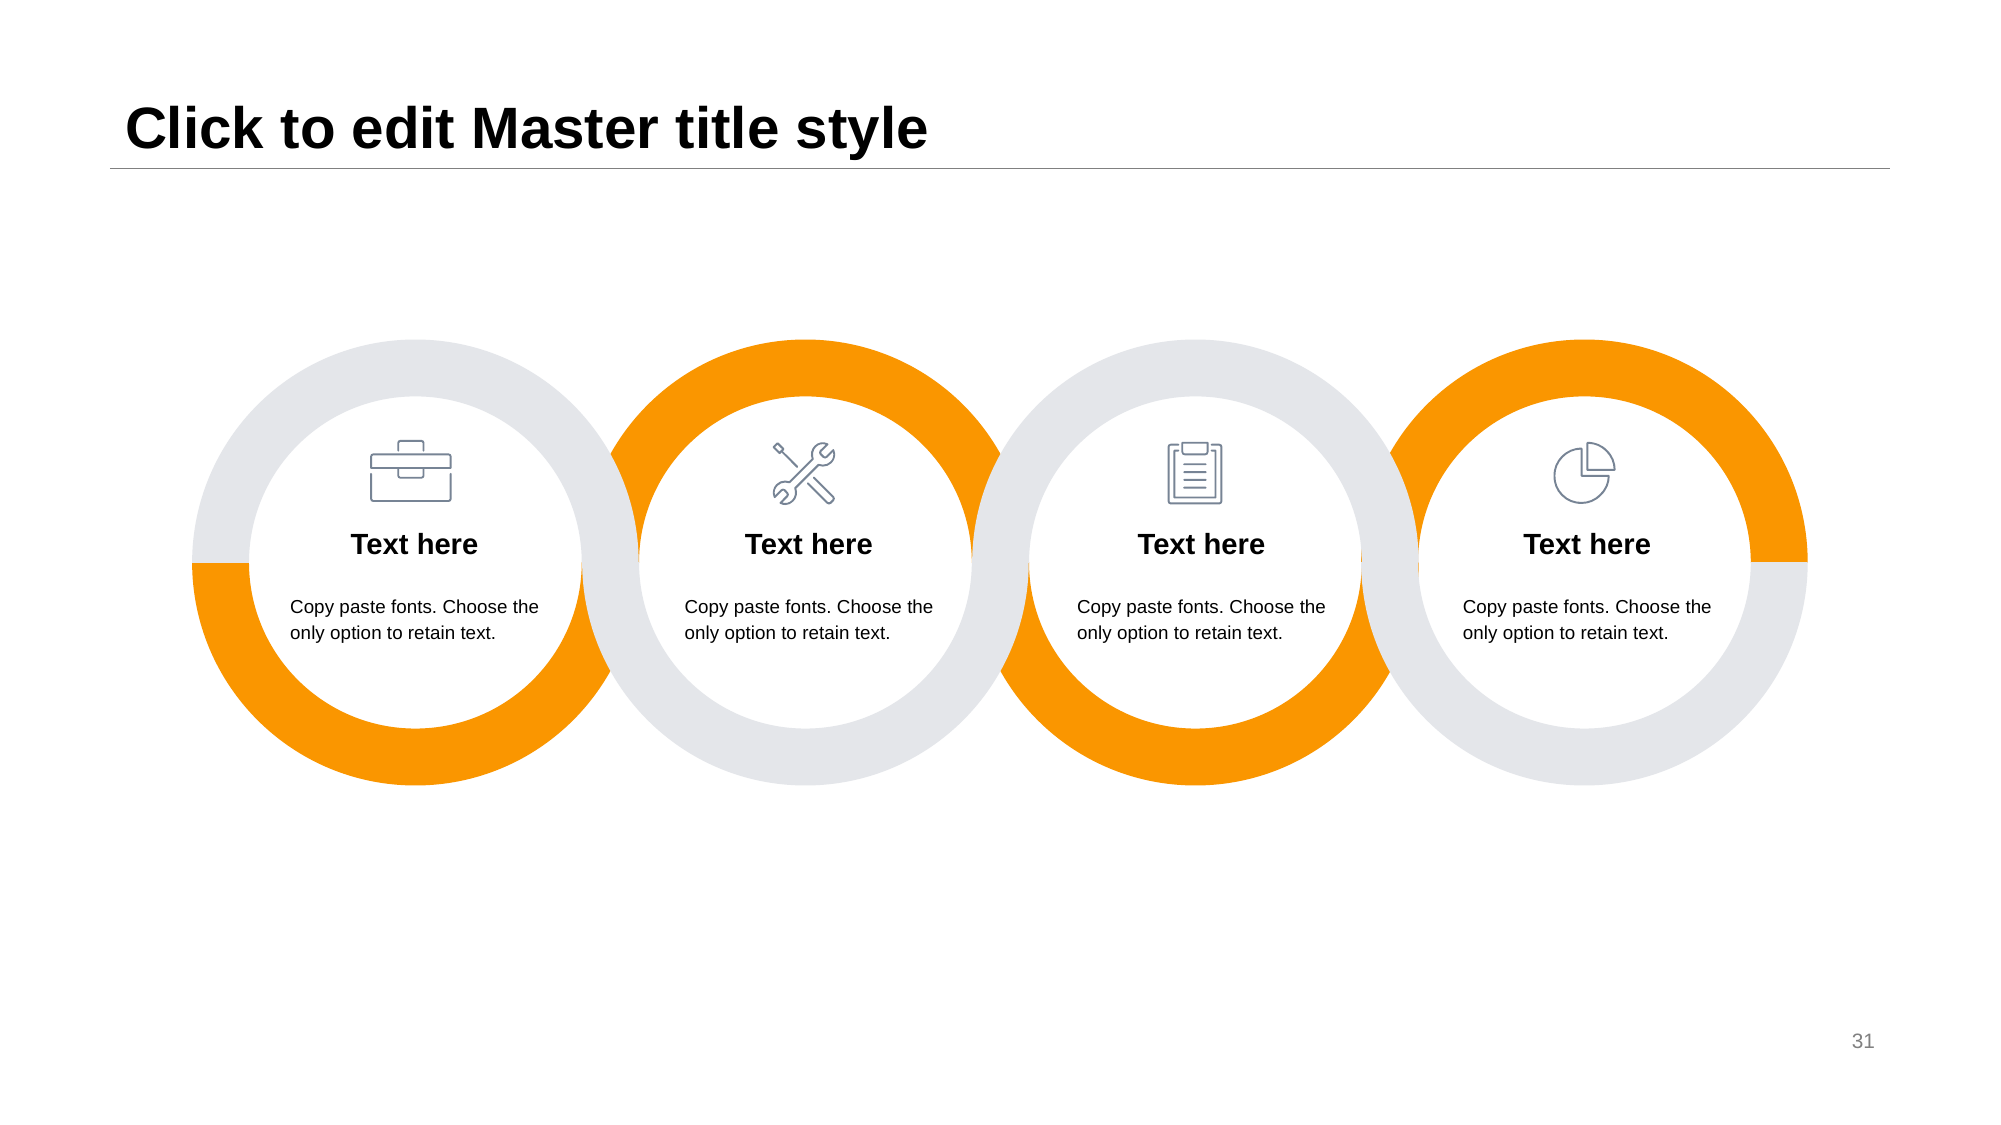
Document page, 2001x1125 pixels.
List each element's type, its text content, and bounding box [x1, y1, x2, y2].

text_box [192, 339, 1808, 786]
title Click to edit Master title style [109, 0, 1890, 169]
slide_number 31 [1412, 1023, 1890, 1058]
